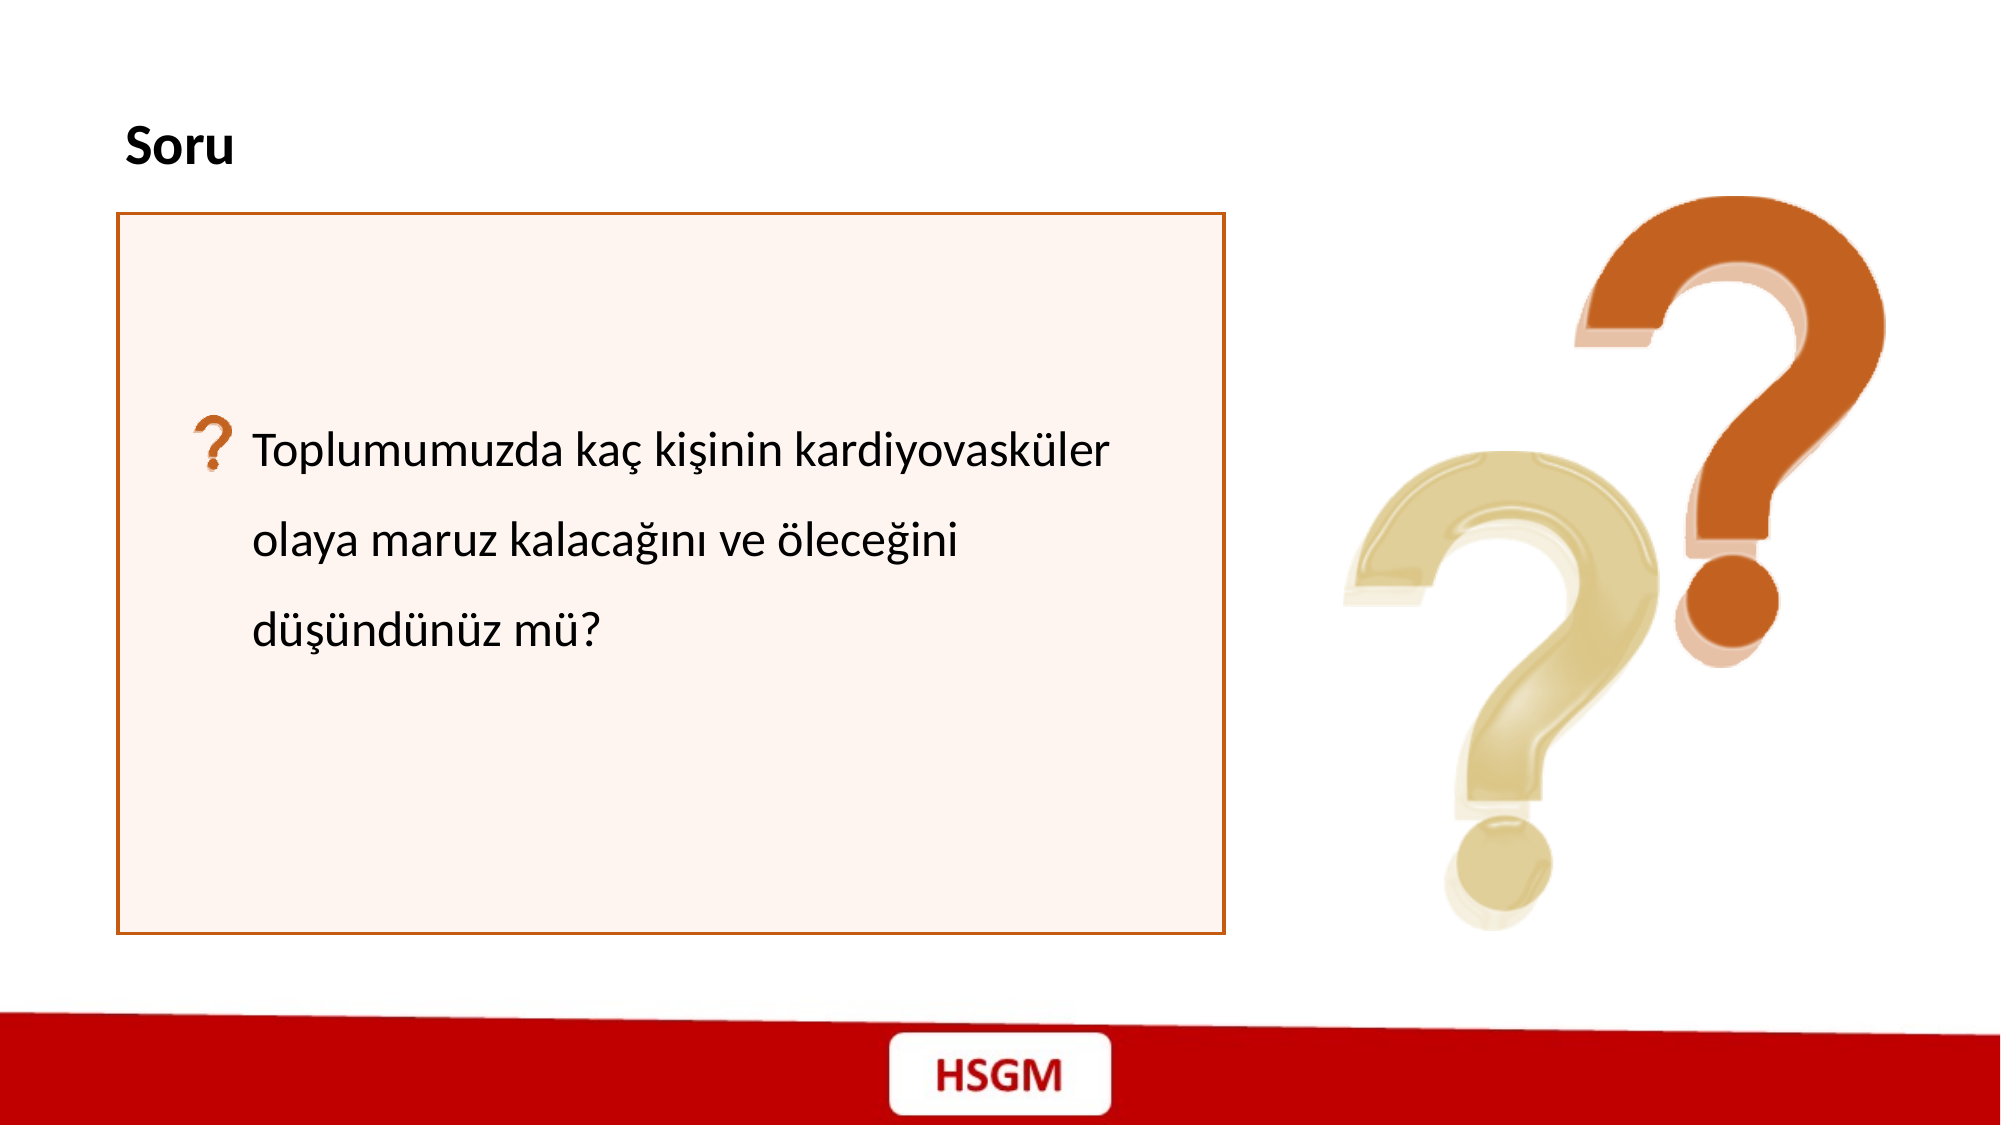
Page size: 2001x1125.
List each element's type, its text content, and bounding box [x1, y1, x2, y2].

text_box Soru [110, 98, 1612, 184]
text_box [117, 213, 1225, 934]
picture [0, 0, 2001, 1125]
